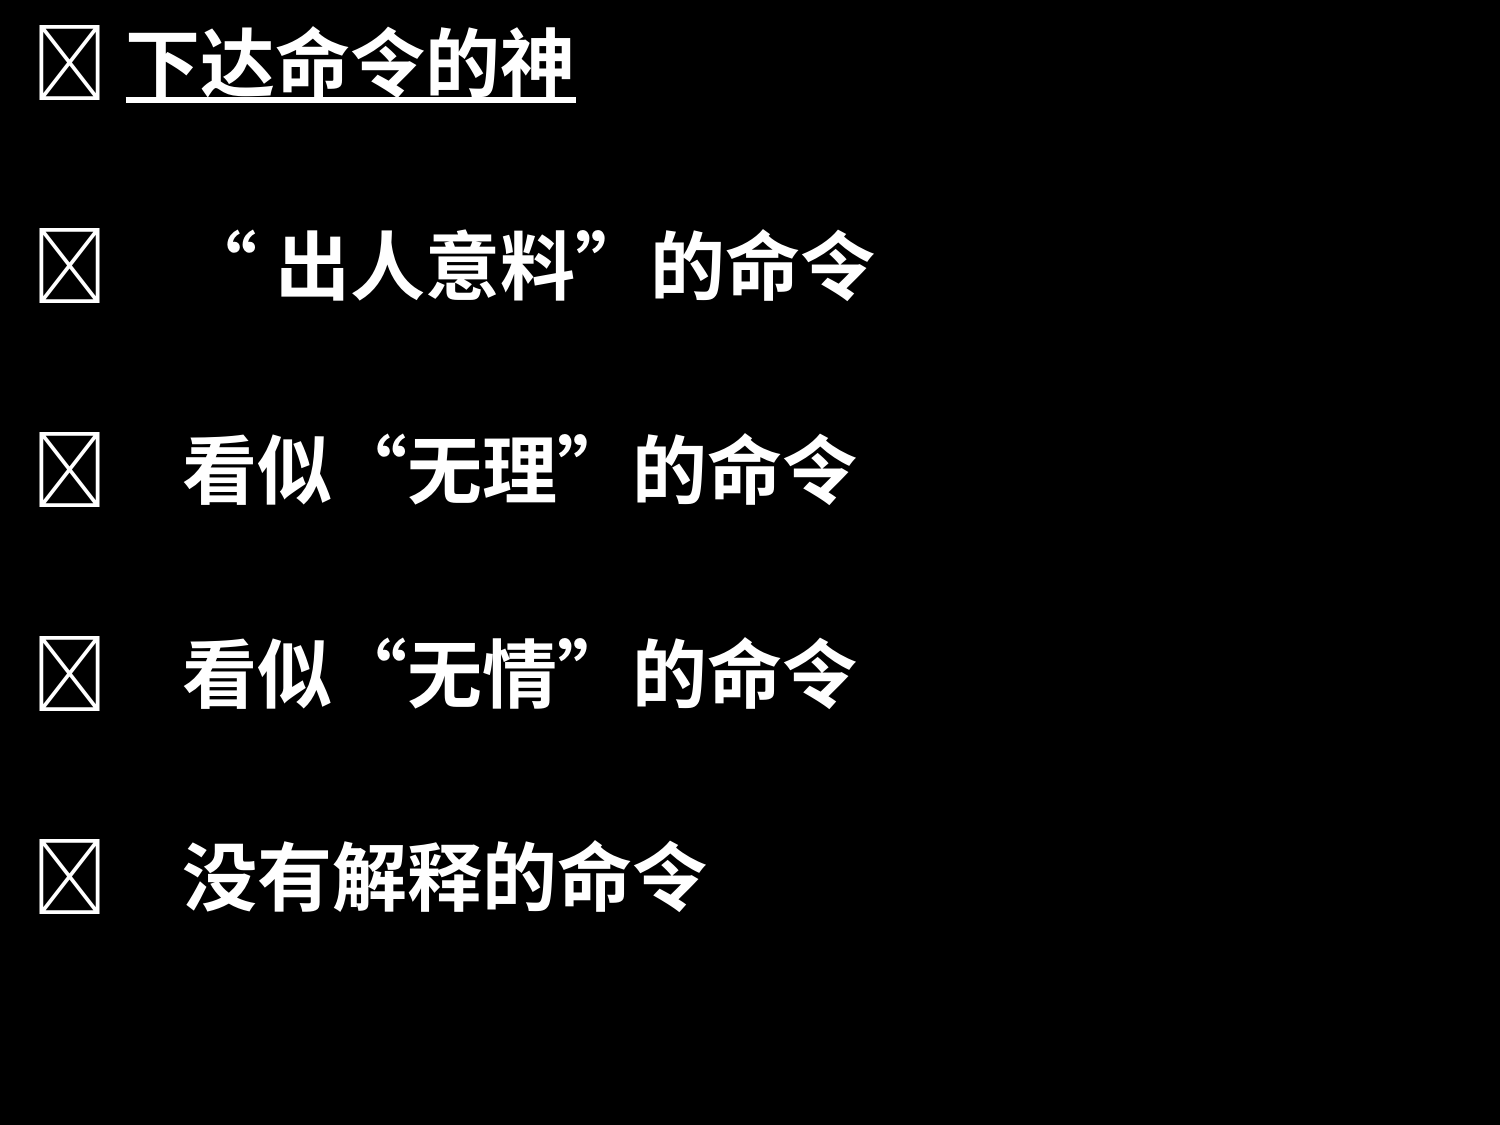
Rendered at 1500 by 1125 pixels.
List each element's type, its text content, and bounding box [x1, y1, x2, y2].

list 下达命令的神  “出人意料”的命令  看似“无理”的命令  看似“无情”的命令  没有解释的命令 [17, 19, 1483, 1106]
